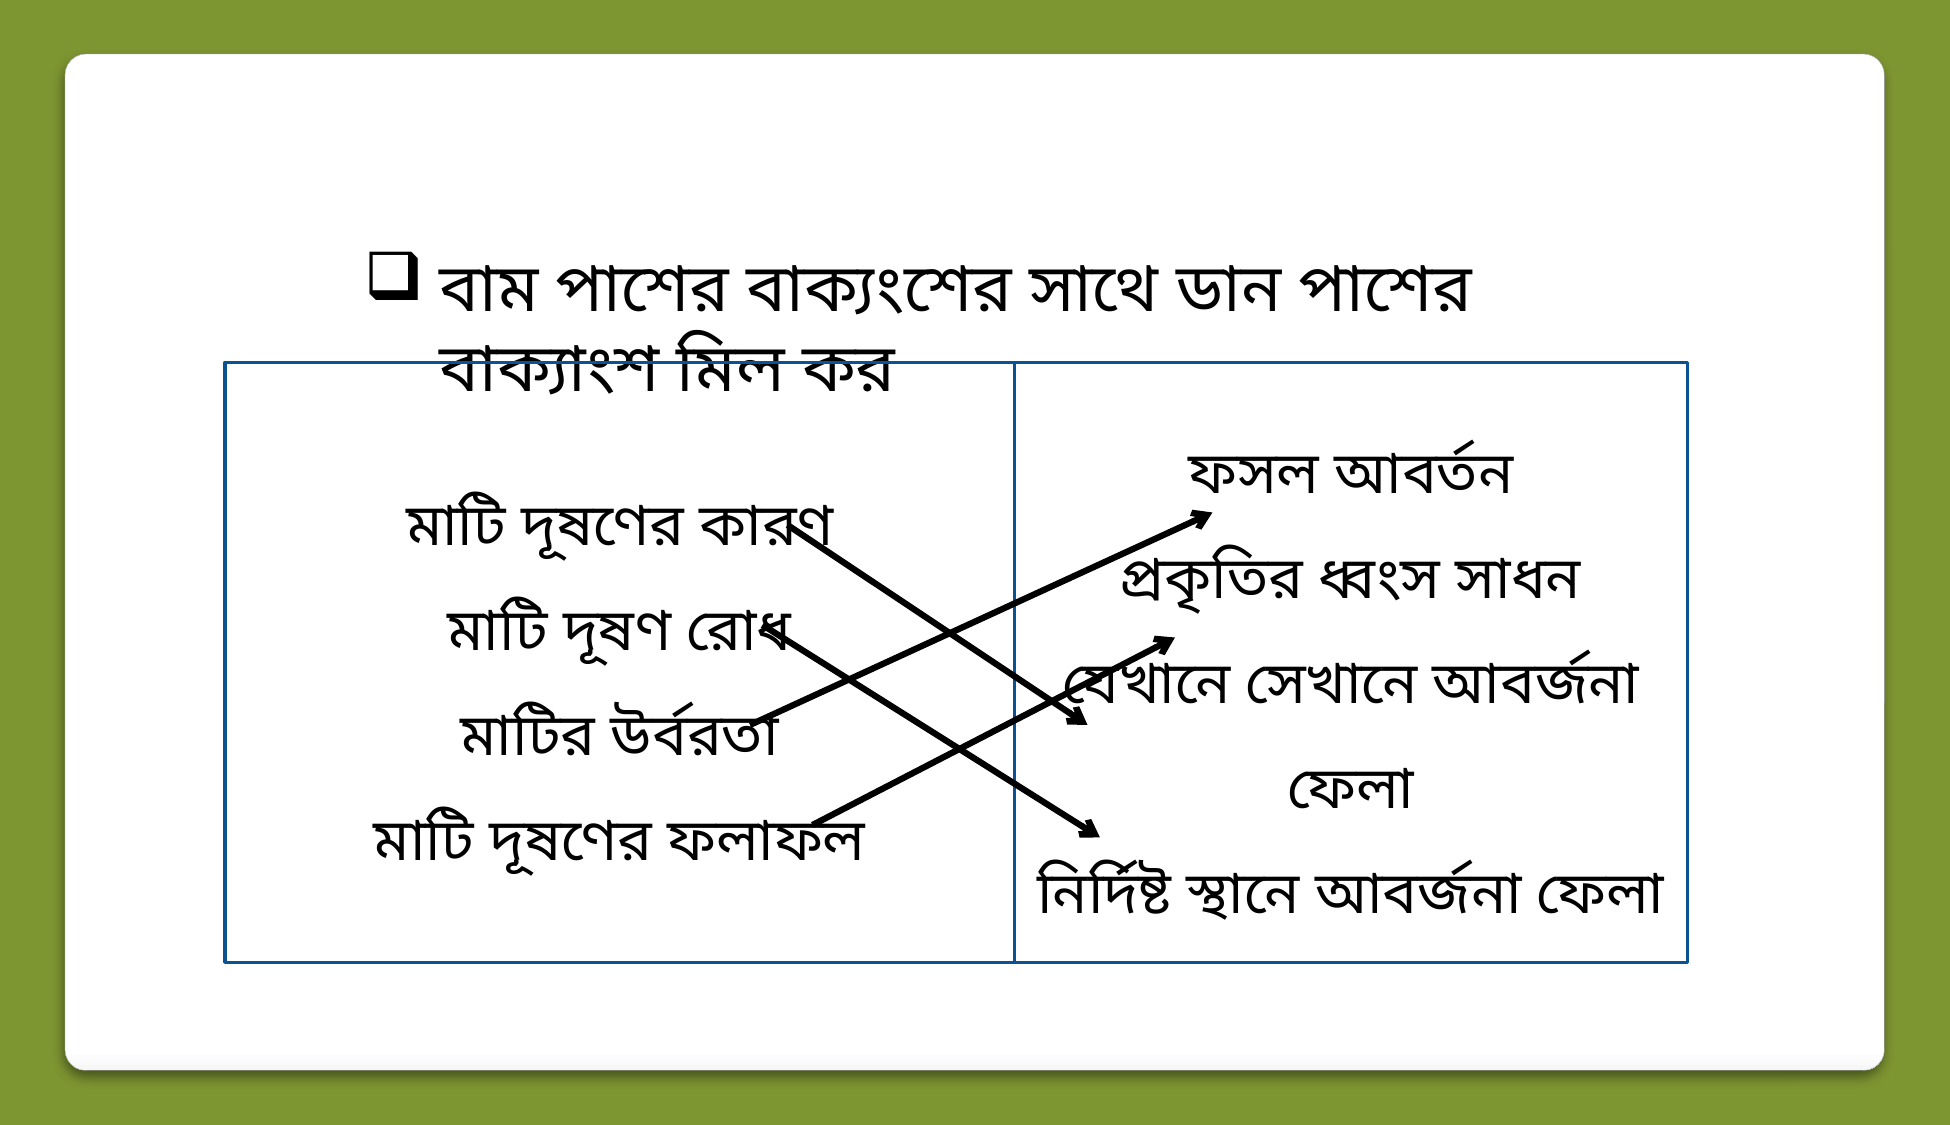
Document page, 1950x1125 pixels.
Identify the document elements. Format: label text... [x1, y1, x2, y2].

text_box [224, 362, 1688, 963]
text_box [749, 512, 1213, 726]
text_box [762, 739, 811, 838]
text_box বাম পাশের বাক্যংশের সাথে ডান পাশের বাক্যাংশ মিল কর [349, 237, 1688, 361]
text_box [812, 637, 1176, 826]
